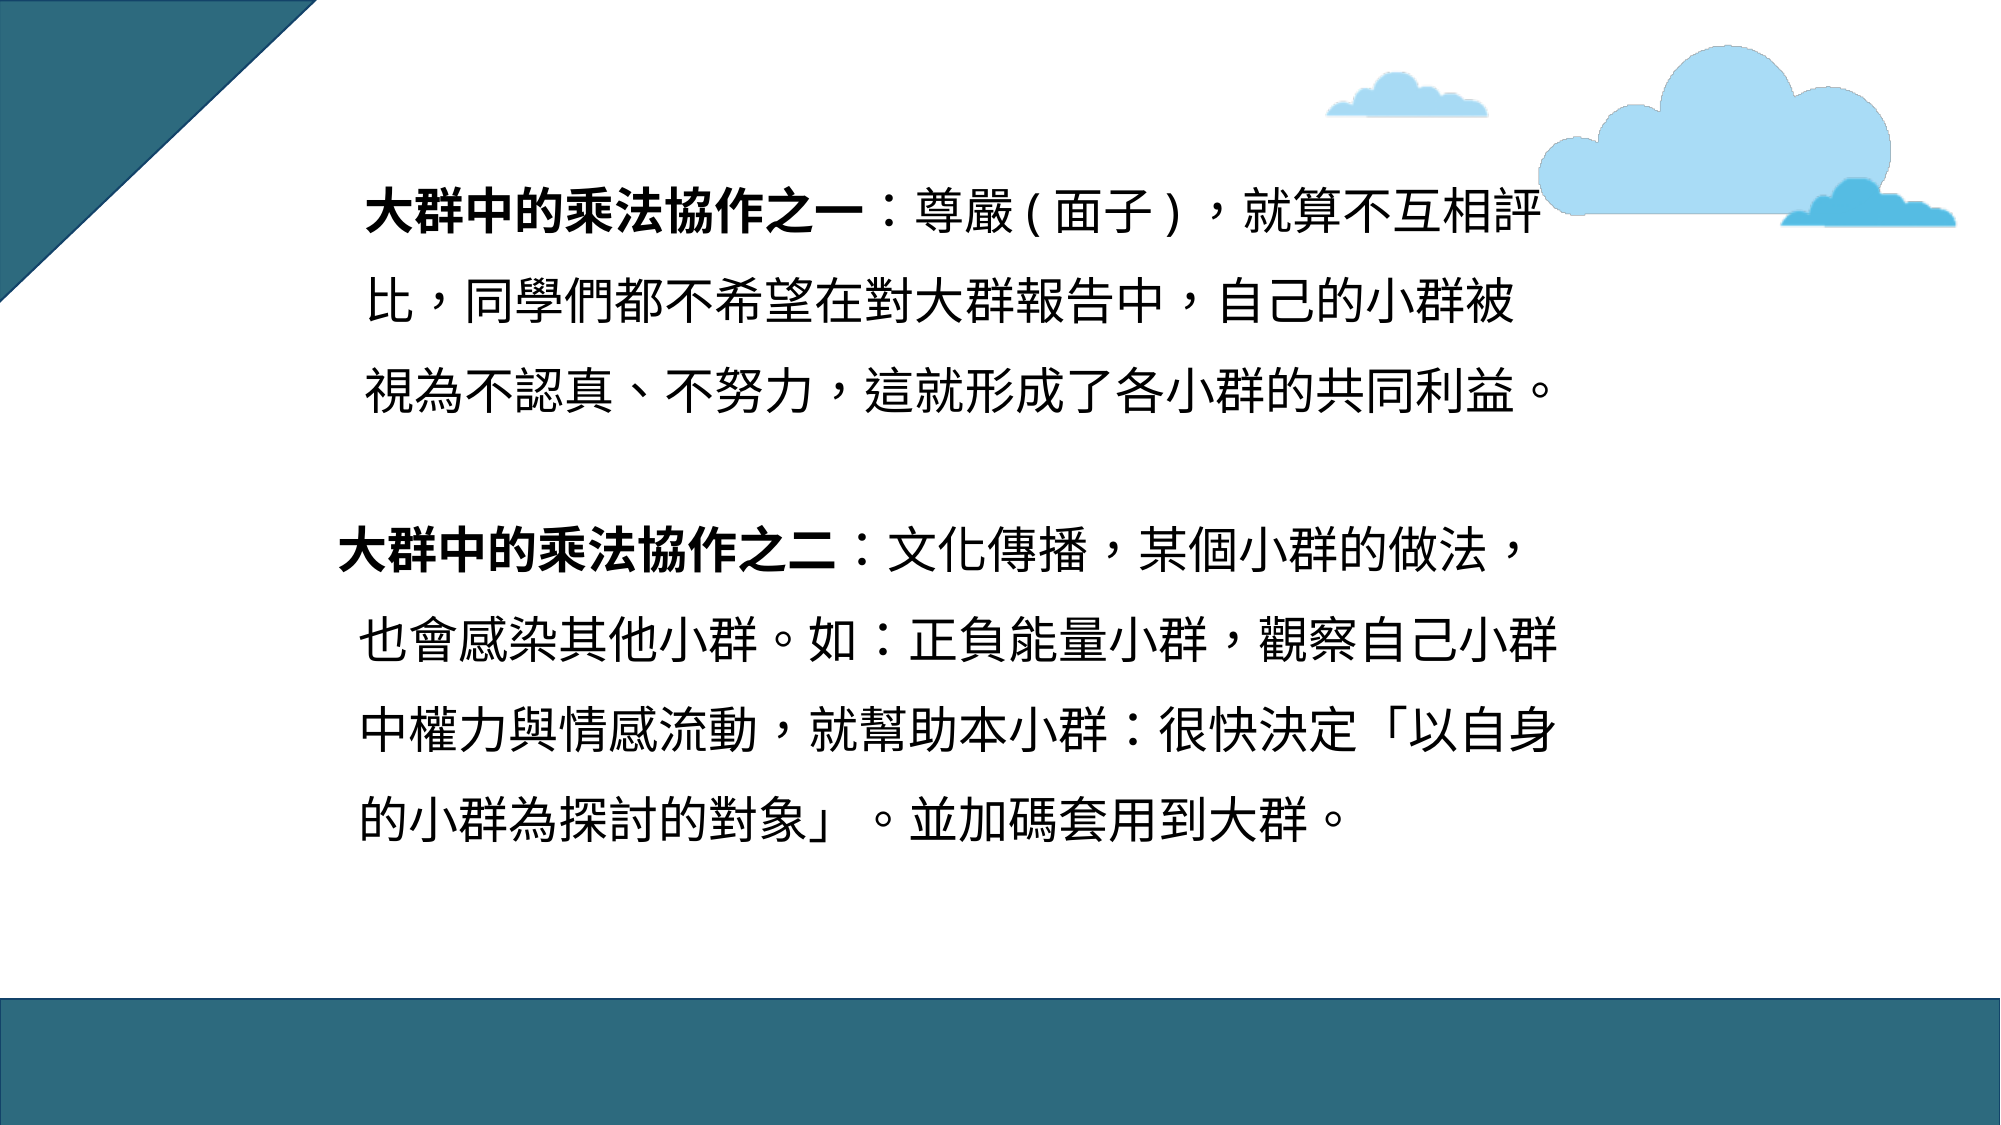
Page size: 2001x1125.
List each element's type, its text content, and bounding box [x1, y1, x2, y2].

text_box 大群中的乘法協作之一：尊嚴(面子)，就算不互相評比，同學們都不希望在對大群報告中，自己的小群被視為不認真、不努力，這就形成了各小群的共同利益。 [350, 142, 1575, 428]
text_box 大群中的乘法協作之二：文化傳播，某個小群的做法，也會感染其他小群。如：正負能量小群，觀察自己小群中權力與情感流動，就幫助本小群：很快決定「以自身的小群為探討的對象」。並加碼套用到大群。 [178, 481, 1597, 857]
picture [1313, 12, 1981, 250]
text_box [0, 998, 2000, 1125]
text_box [0, 0, 317, 303]
